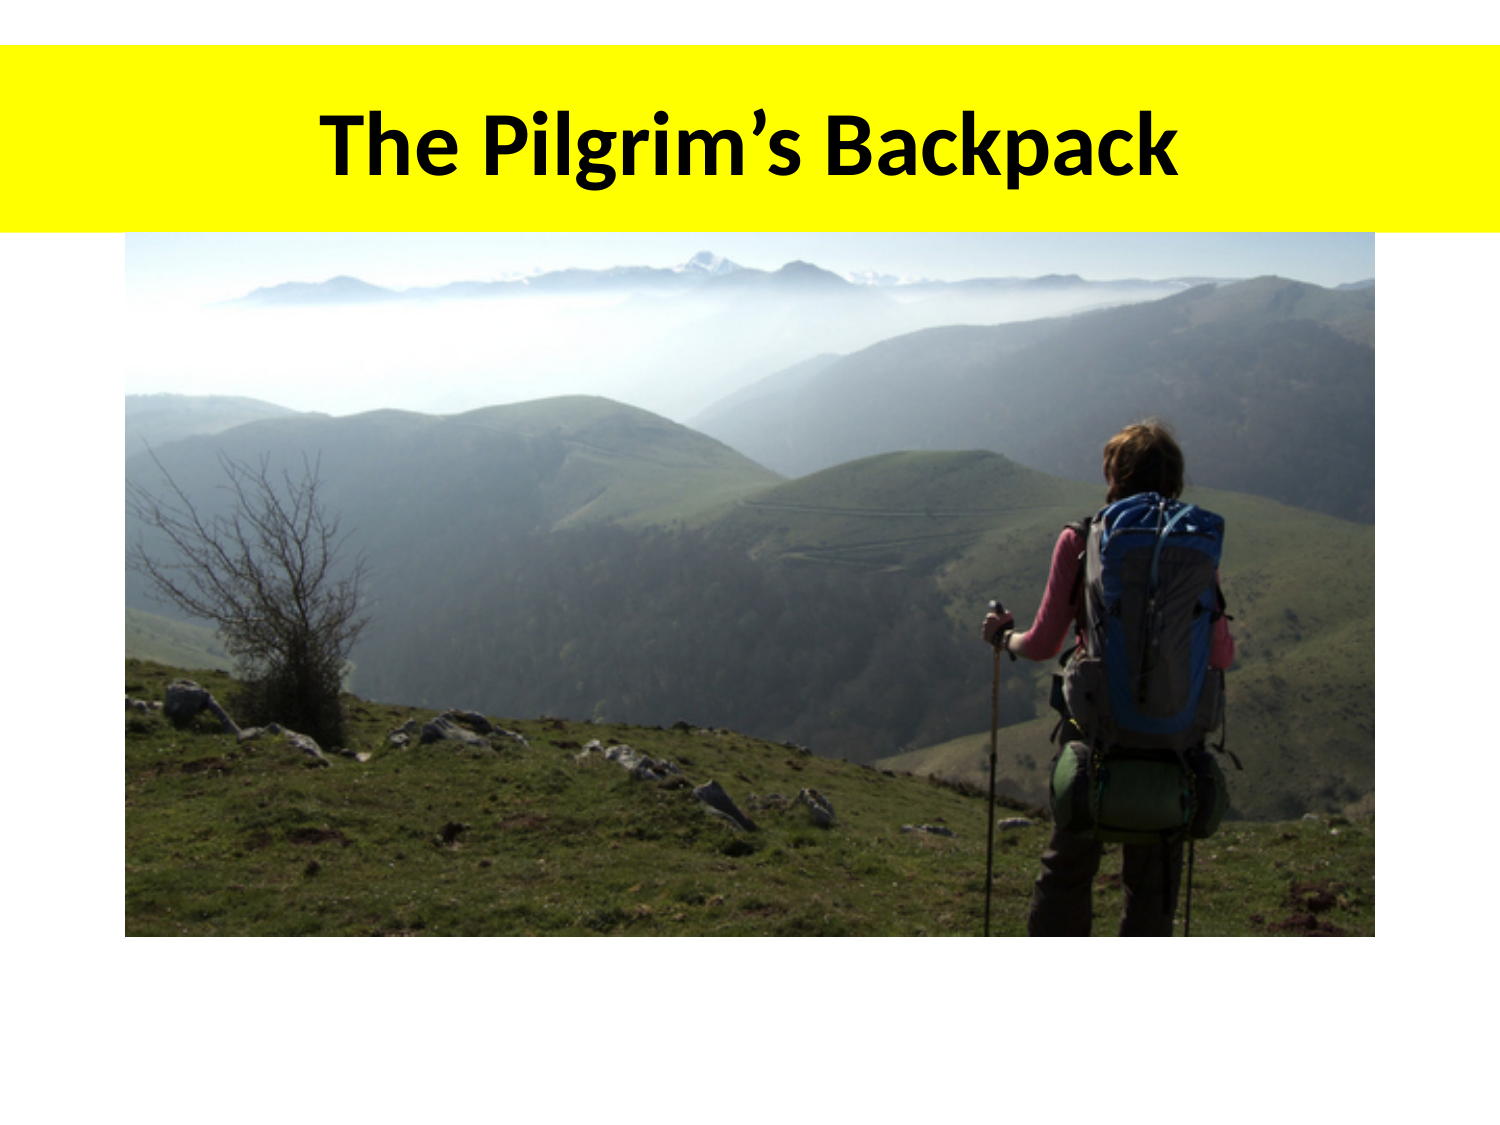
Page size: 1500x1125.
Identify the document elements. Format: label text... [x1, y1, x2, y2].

title The Pilgrim’s Backpack [0, 45, 1500, 233]
picture [124, 232, 1376, 937]
